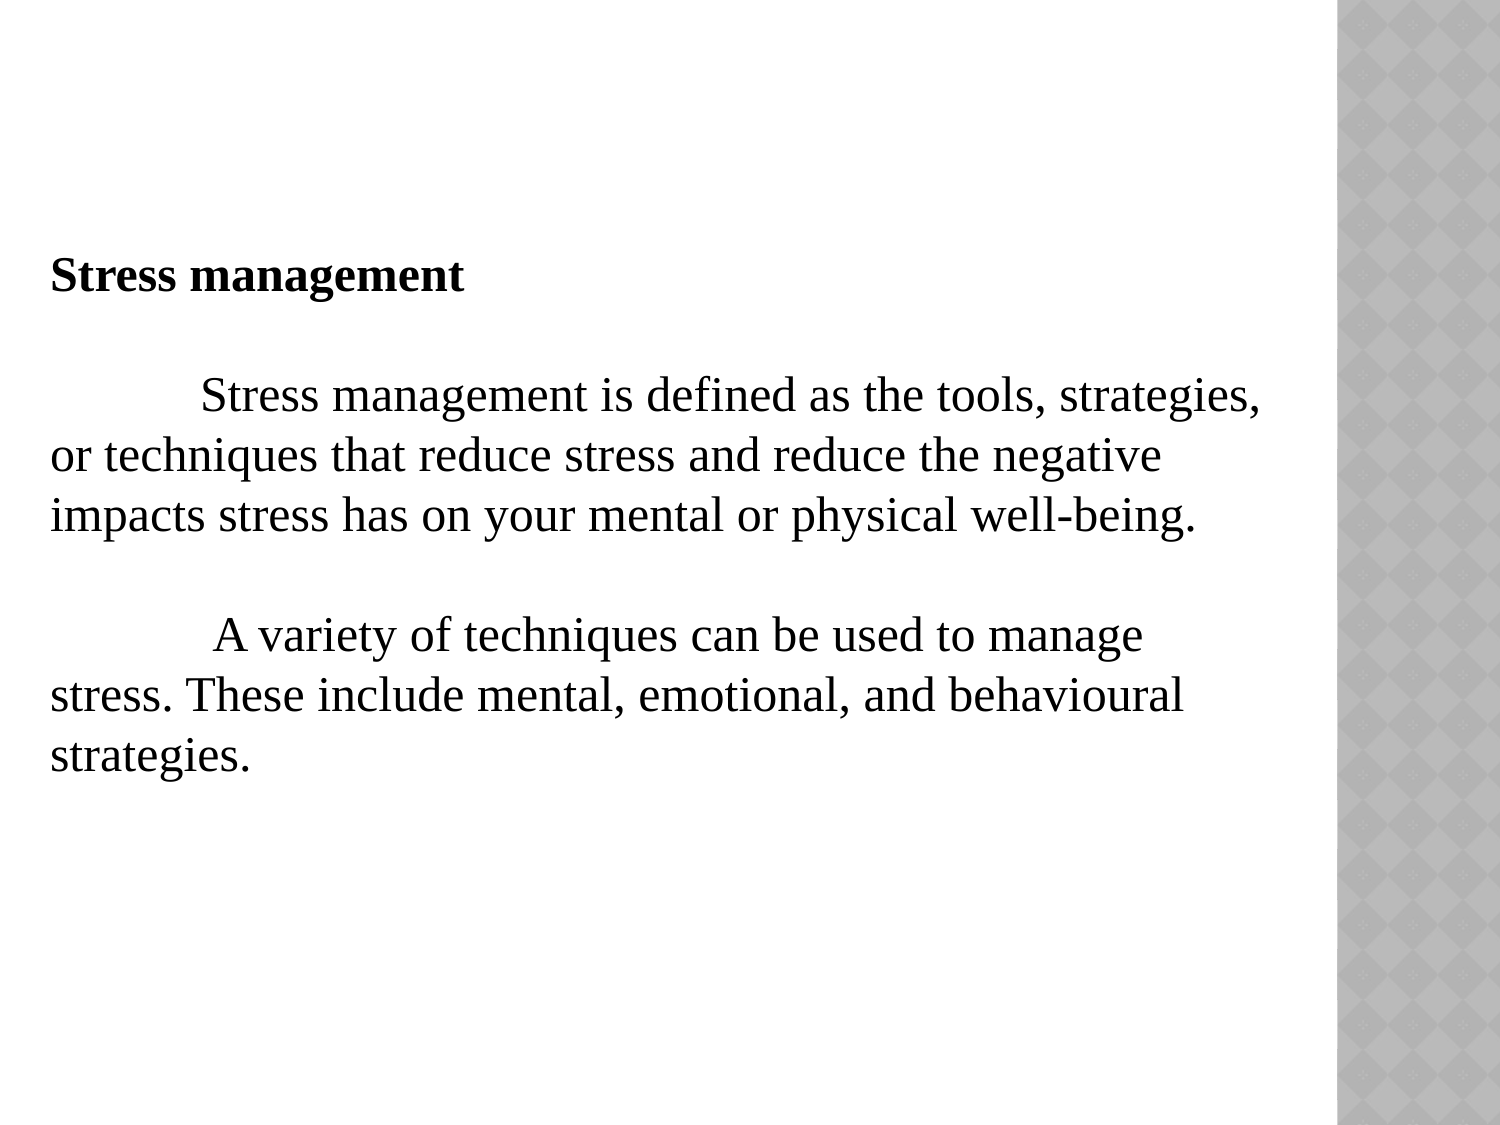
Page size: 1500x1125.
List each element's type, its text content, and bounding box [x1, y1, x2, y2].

text_box Stress management Stress management is defined as the tools, strategies, or techniques that reduce stress and reduce the negative impacts stress has on your mental or physical well-being. A variety of techniques can be used to manage stress. These include mental, emotional, and behavioural strategies. [35, 234, 1289, 790]
